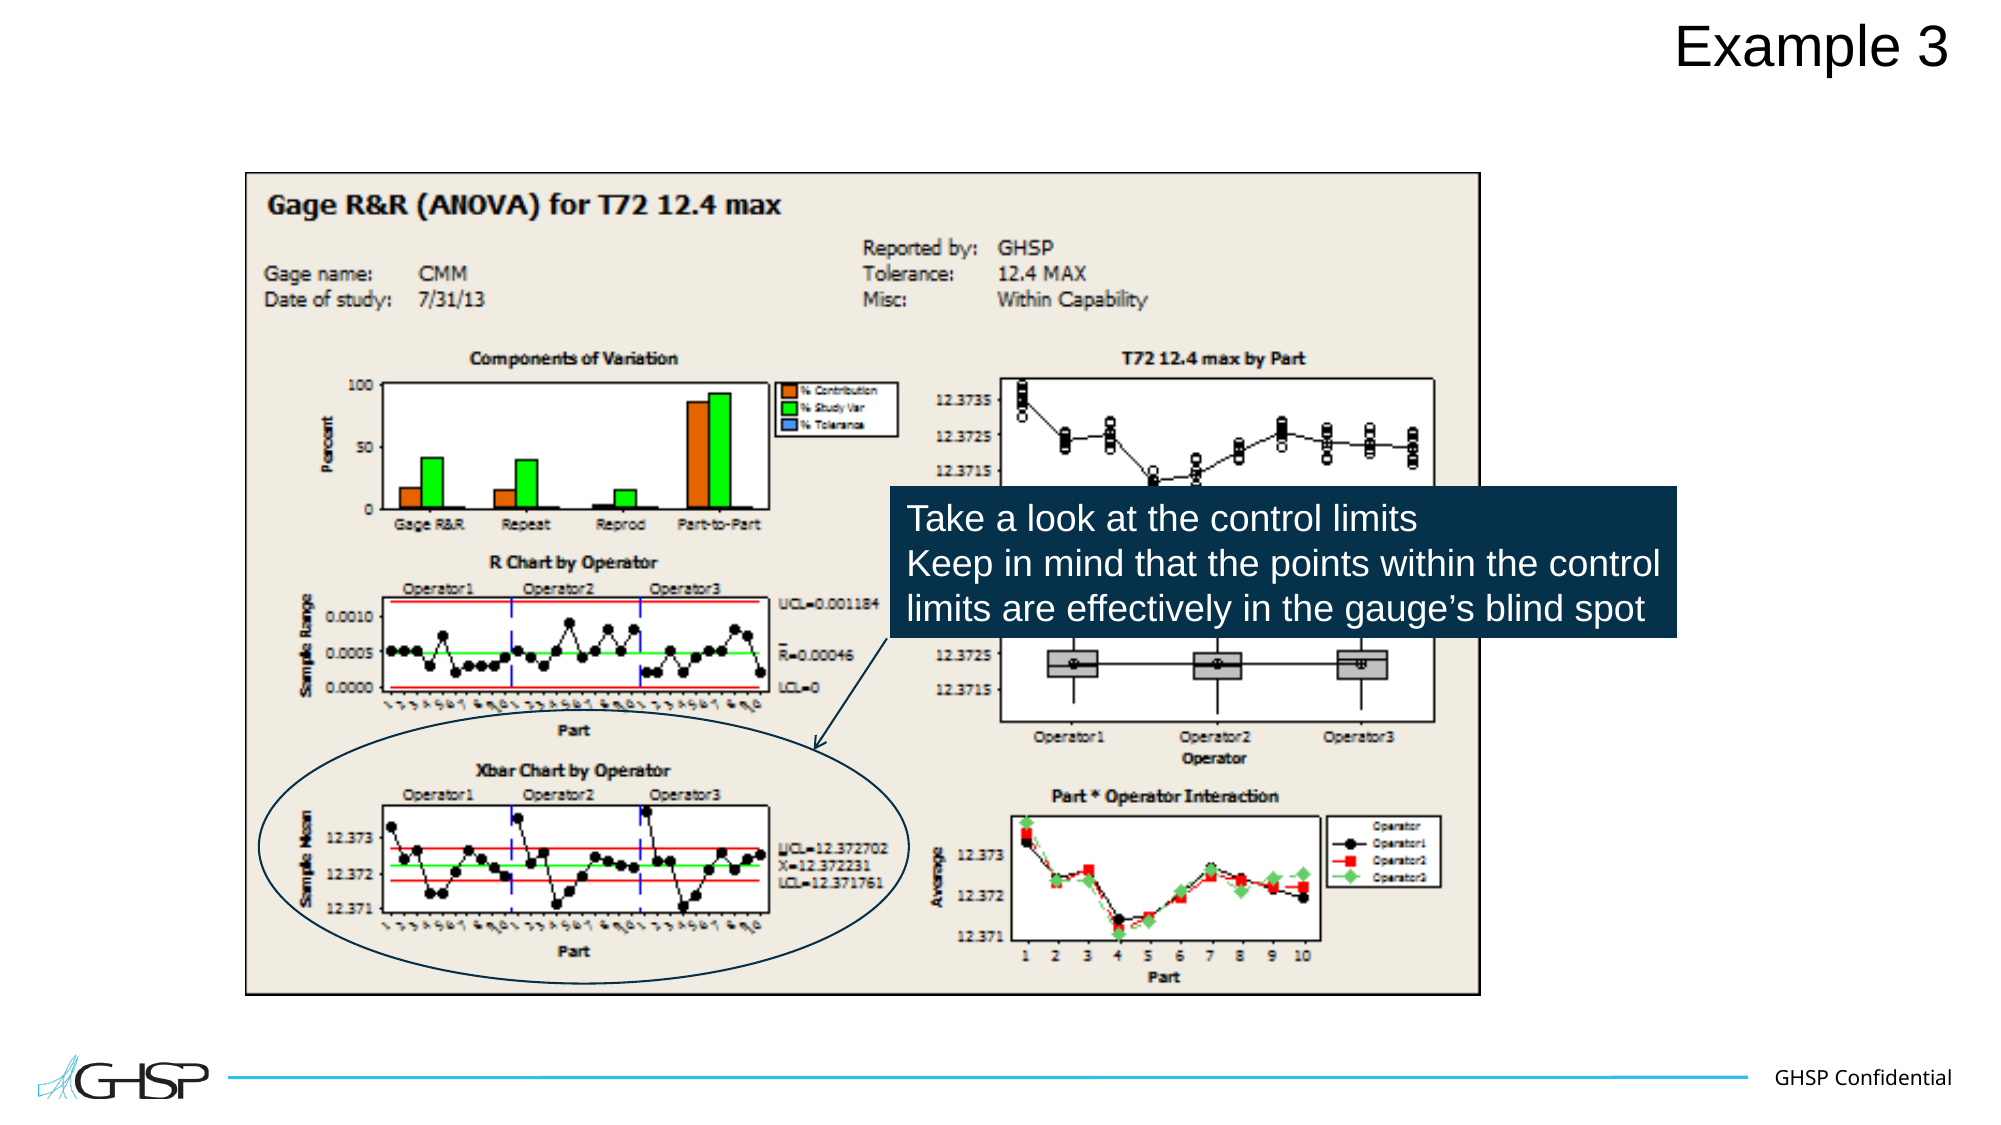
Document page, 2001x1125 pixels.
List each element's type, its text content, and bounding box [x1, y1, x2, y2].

text_box Take a look at the control limits Keep in mind that the points within the control limits are effectively in the gauge’s blind spot [1481, 486, 1677, 638]
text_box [813, 638, 888, 750]
text_box Example 3 [1659, 0, 1966, 85]
picture [245, 172, 1481, 996]
